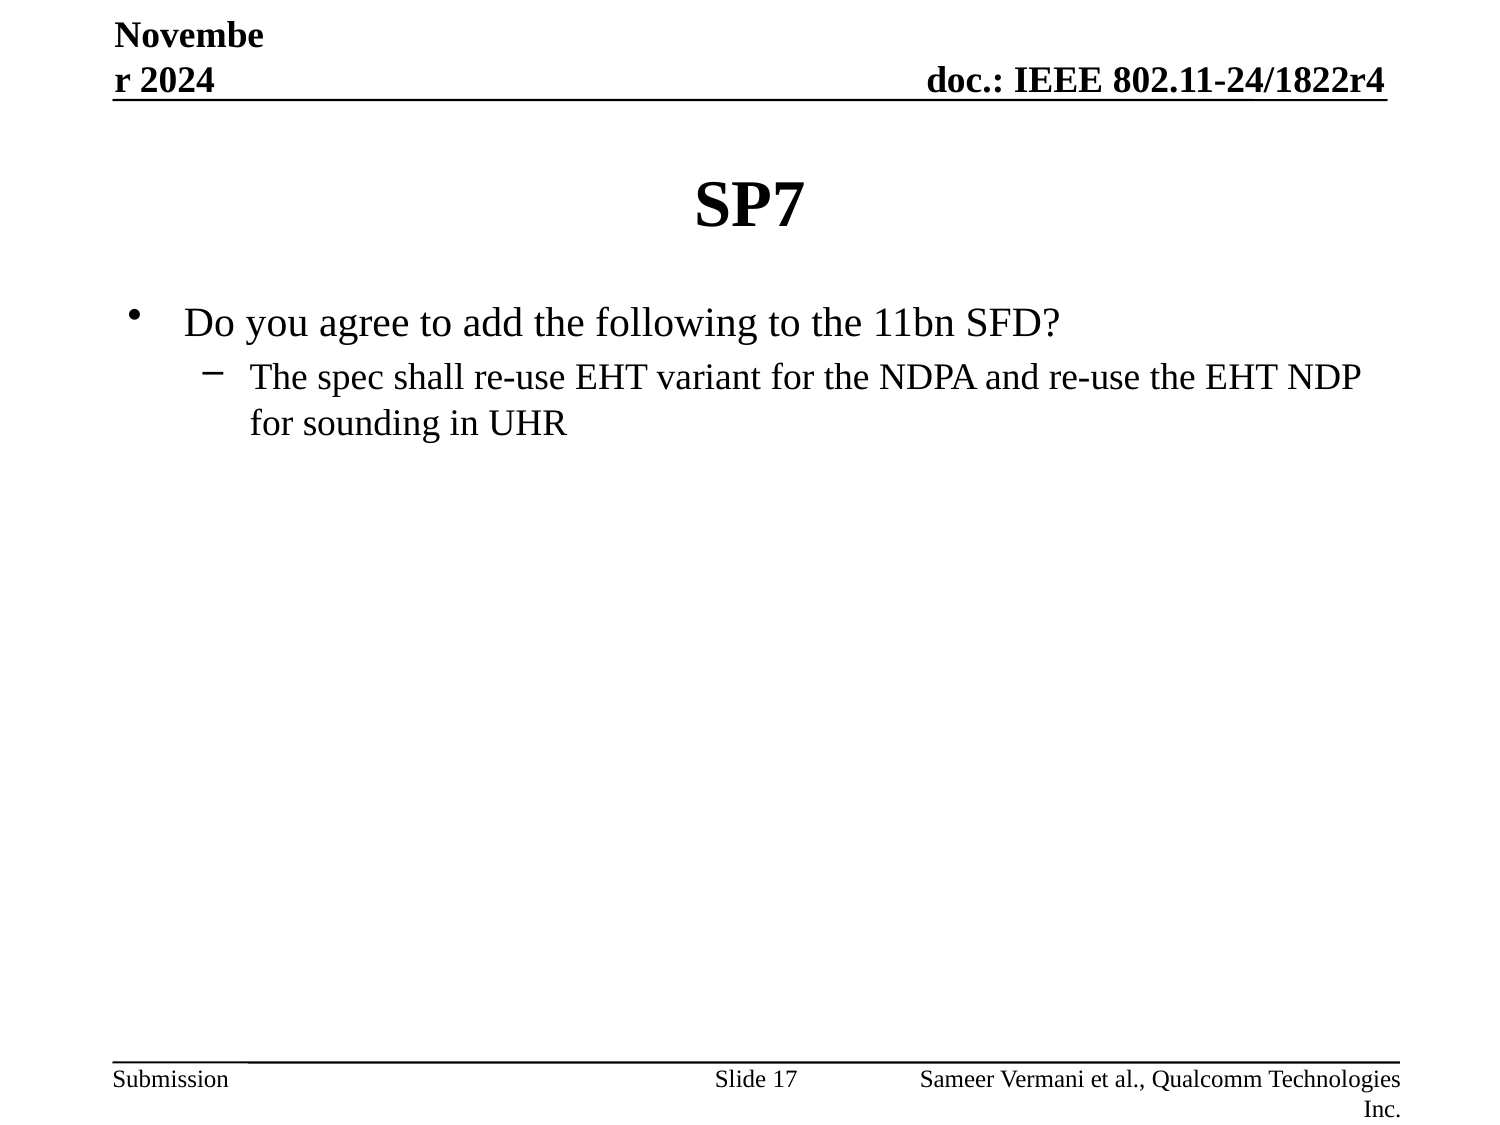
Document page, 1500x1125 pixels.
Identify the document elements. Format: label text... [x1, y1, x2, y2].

title SP7 [112, 112, 1388, 288]
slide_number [114, 54, 272, 101]
slide_number Slide 17 [712, 1061, 800, 1093]
list Do you agree to add the following to the 11bn SFD? The spec shall re-use EHT variant for the NDPA and re-use the EHT NDP for sounding in UHR [112, 288, 1388, 1001]
footer Sameer Vermani et al., Qualcomm Technologies Inc. [892, 1061, 1402, 1093]
